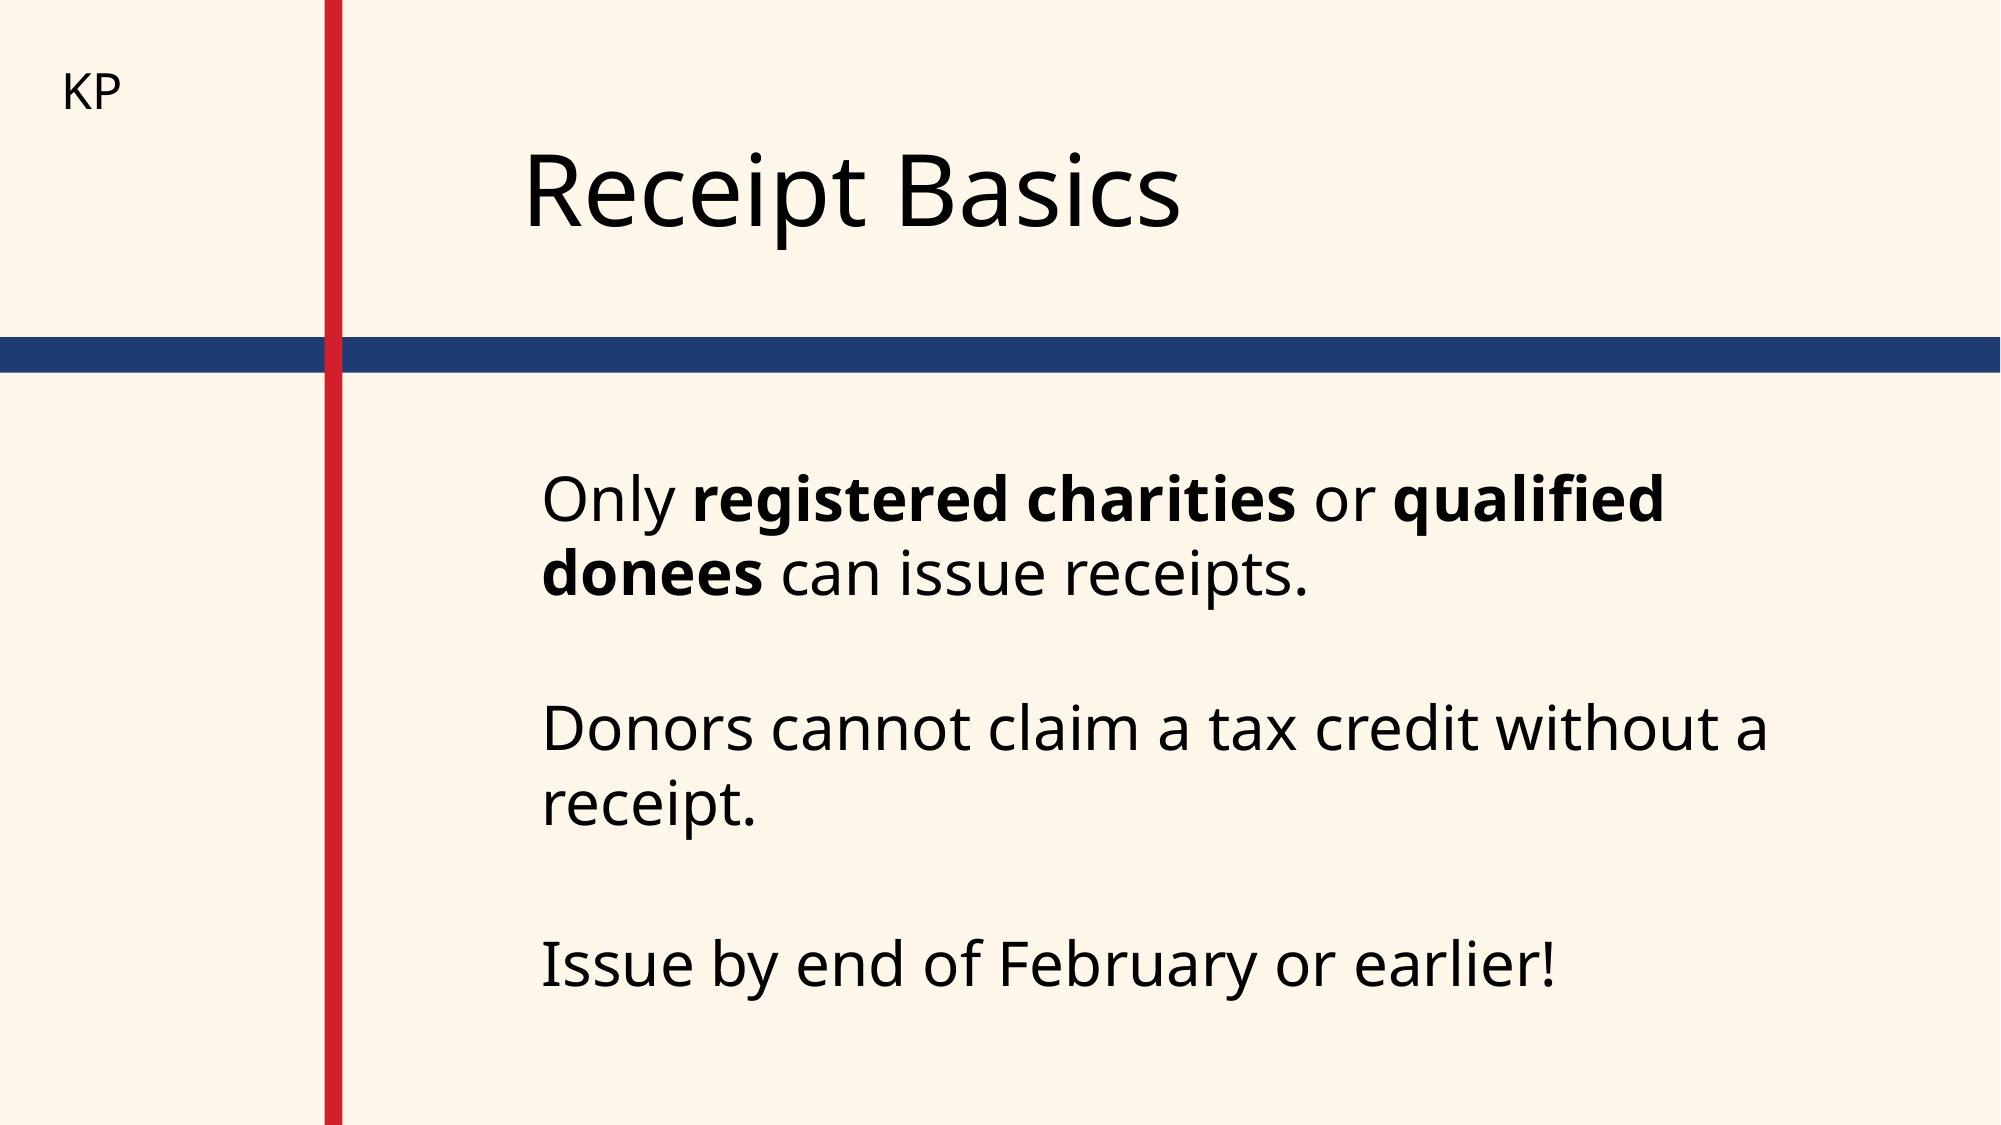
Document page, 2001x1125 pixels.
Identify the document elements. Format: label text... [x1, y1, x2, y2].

text_box Receipt Basics [506, 84, 1888, 303]
text_box KP [46, 51, 229, 127]
title [481, 59, 1863, 278]
list Only registered charities or qualified donees can issue receipts. Donors cannot claim a tax credit without a receipt. Issue by end of February or earlier! [327, 452, 1863, 1014]
